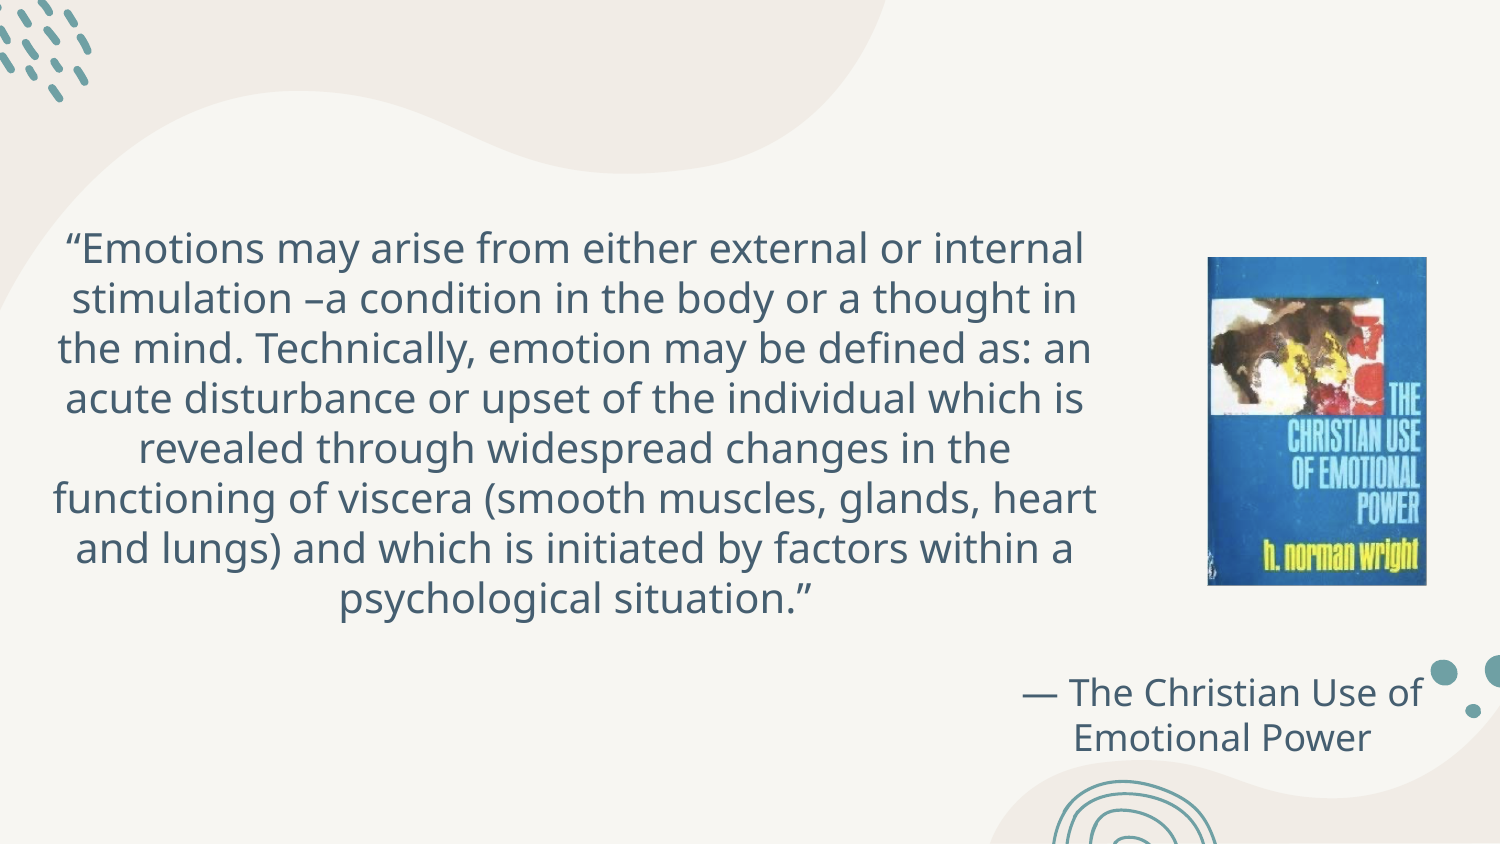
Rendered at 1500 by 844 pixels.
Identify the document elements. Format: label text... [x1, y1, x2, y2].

title “Emotions may arise from either external or internal stimulation –a condition in the body or a thought in the mind. Technically, emotion may be defined as: an acute disturbance or upset of the individual which is revealed through widespread changes in the functioning of viscera (smooth muscles, glands, heart and lungs) and which is initiated by factors within a psychological situation.” [30, 209, 1120, 635]
picture [1206, 257, 1427, 587]
title — The Christian Use of Emotional Power [1004, 681, 1441, 748]
